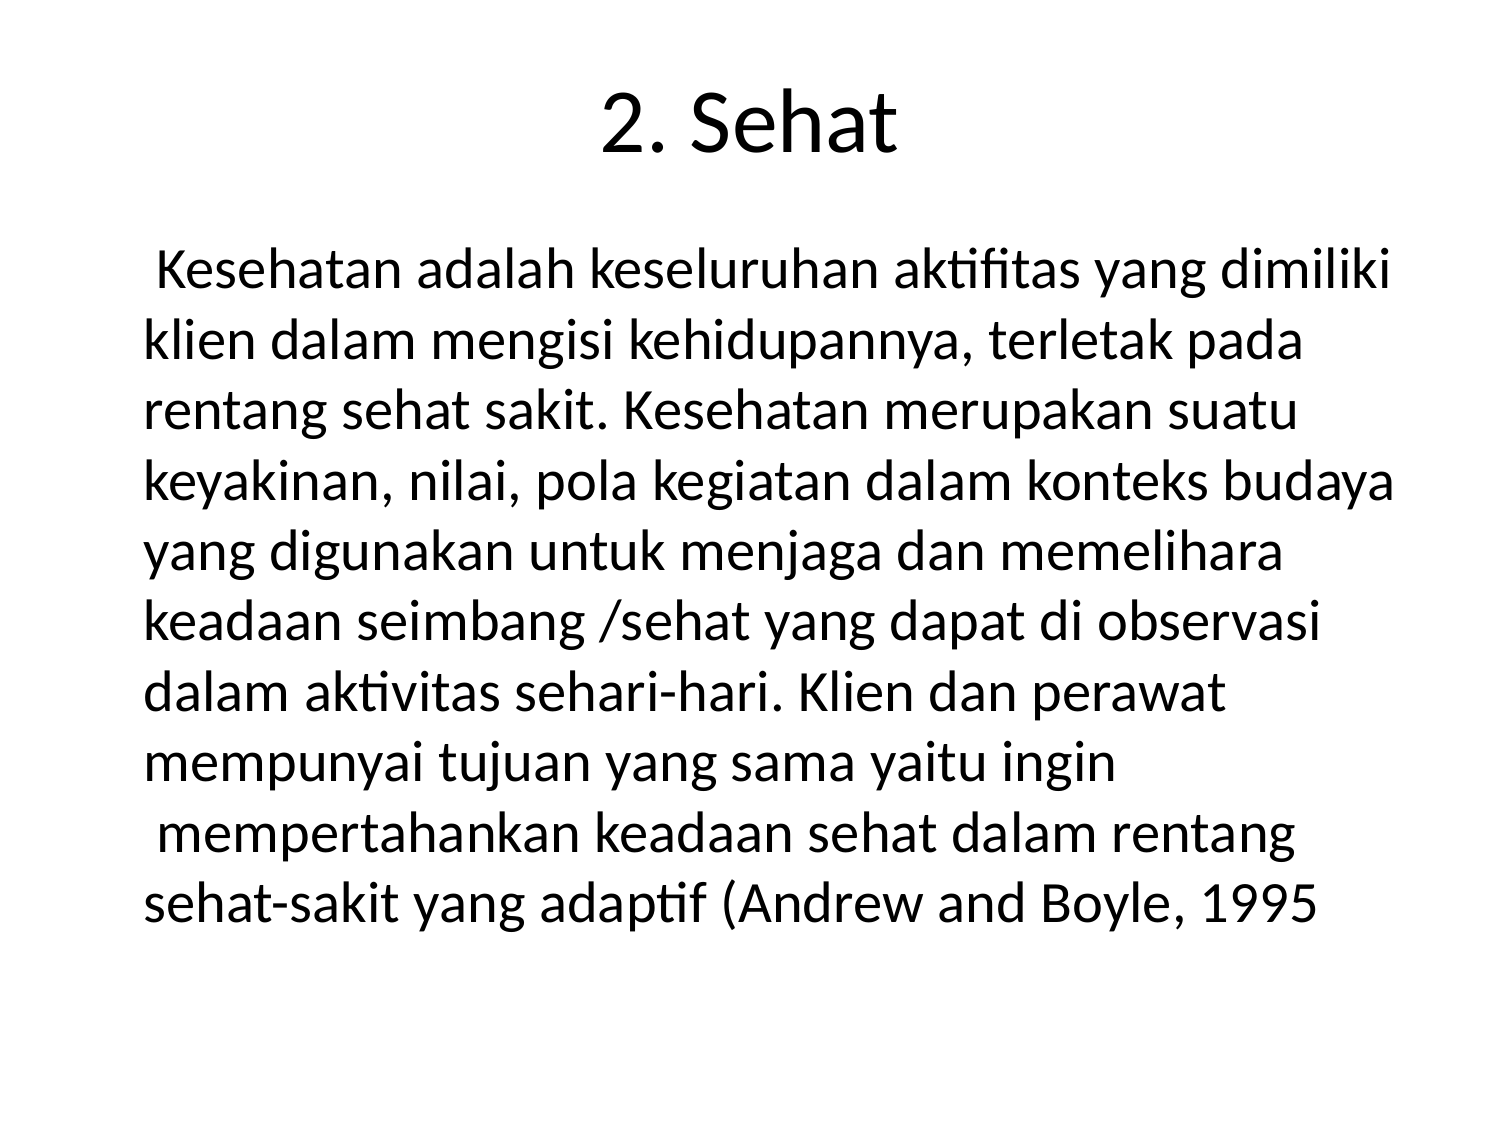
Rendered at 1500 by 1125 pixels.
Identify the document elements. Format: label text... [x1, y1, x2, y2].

list Kesehatan adalah keseluruhan aktifitas yang dimiliki klien dalam mengisi kehidupannya, terletak pada rentang sehat sakit. Kesehatan merupakan suatu keyakinan, nilai, pola kegiatan dalam konteks budaya yang digunakan untuk menjaga dan memelihara keadaan seimbang /sehat yang dapat di observasi dalam aktivitas sehari-hari. Klien dan perawat mempunyai tujuan yang sama yaitu ingin mempertahankan keadaan sehat dalam rentang sehat-sakit yang adaptif (Andrew and Boyle, 1995 [75, 222, 1425, 1005]
title 2. Sehat [75, 45, 1425, 188]
